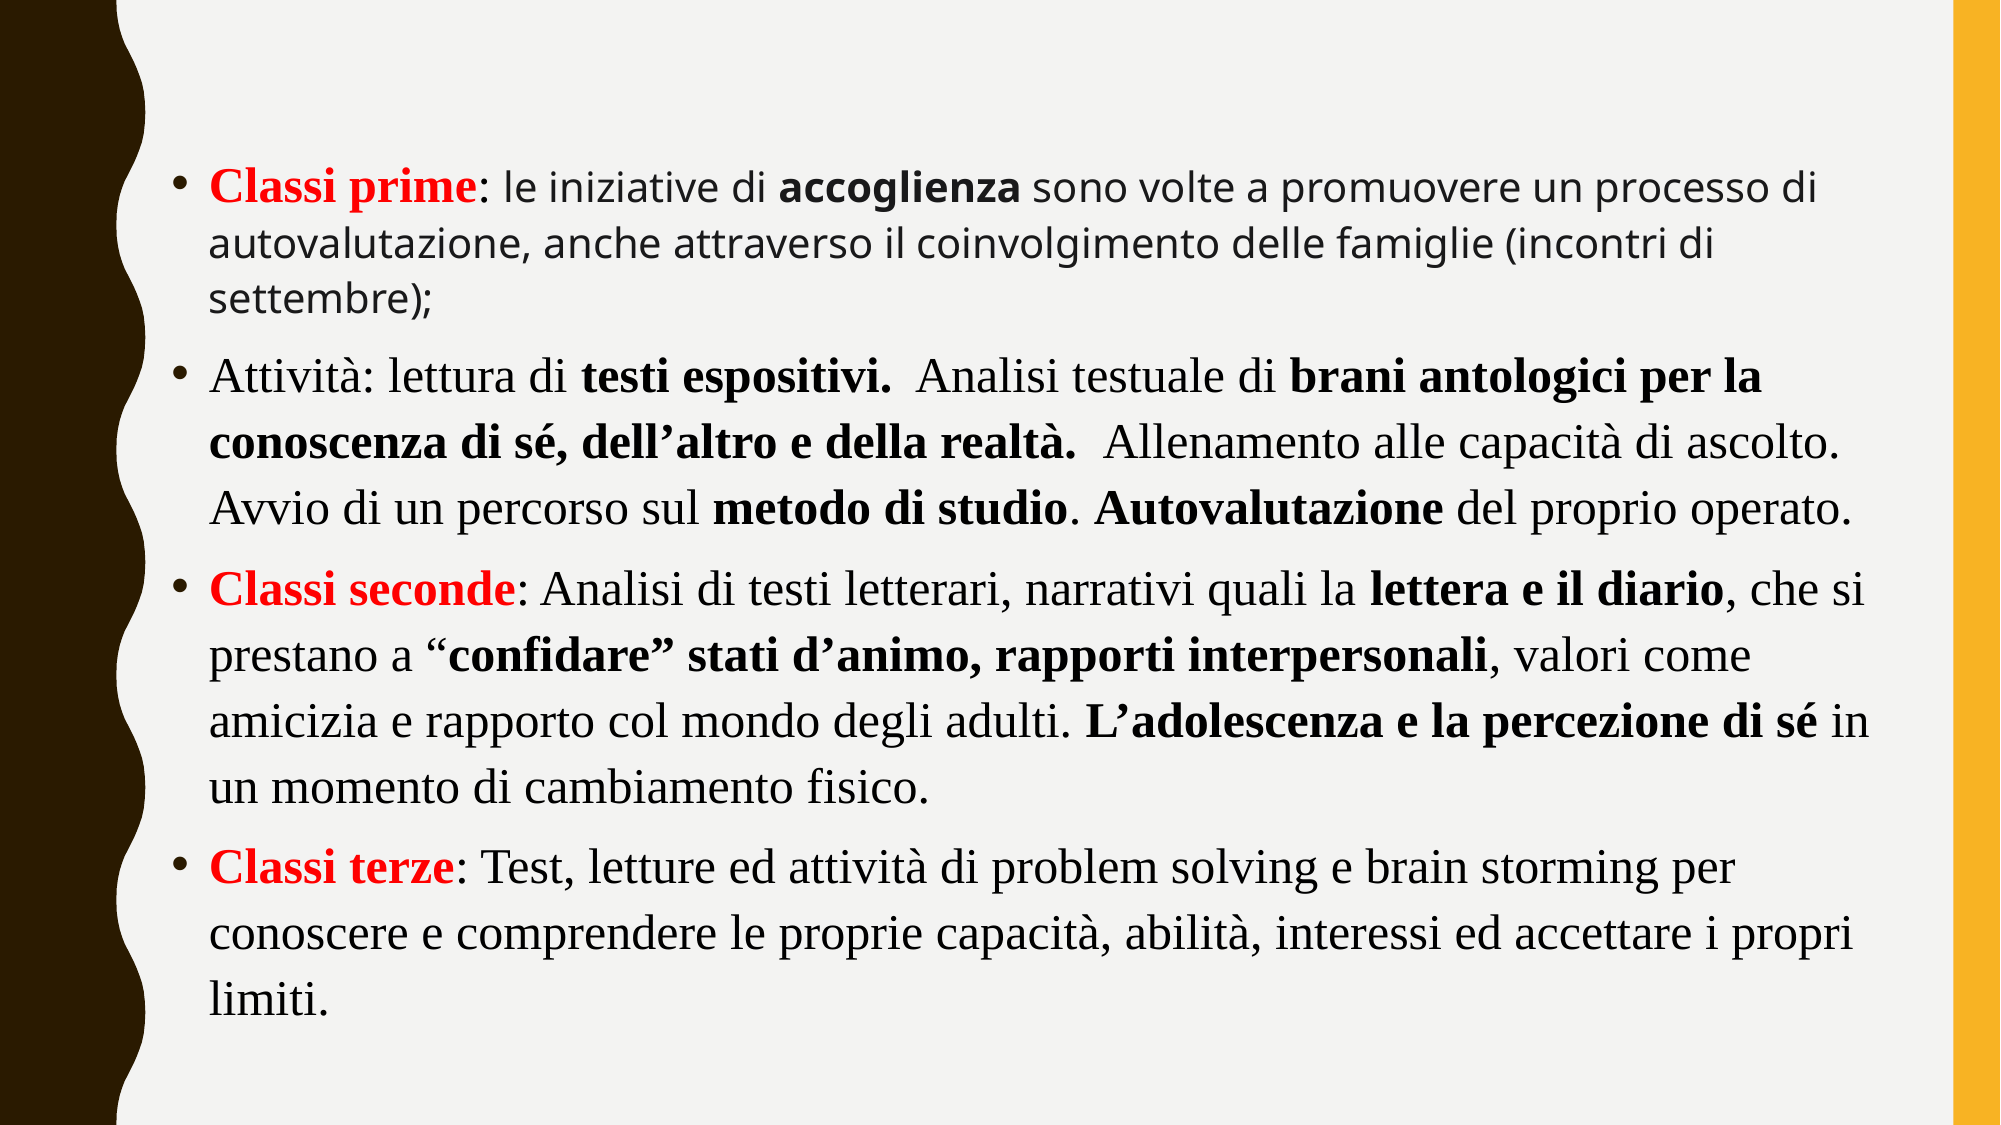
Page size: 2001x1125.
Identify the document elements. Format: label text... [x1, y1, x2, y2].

list Classi prime: le iniziative di accoglienza sono volte a promuovere un processo di autovalutazione, anche attraverso il coinvolgimento delle famiglie (incontri di settembre); Attività: lettura di testi espositivi. Analisi testuale di brani antologici per la conoscenza di sé, dell’altro e della realtà. Allenamento alle capacità di ascolto. Avvio di un percorso sul metodo di studio. Autovalutazione del proprio operato. Classi seconde: Analisi di testi letterari, narrativi quali la lettera e il diario, che si prestano a “confidare” stati d’animo, rapporti interpersonali, valori come amicizia e rapporto col mondo degli adulti. L’adolescenza e la percezione di sé in un momento di cambiamento fisico. Classi terze: Test, letture ed attività di problem solving e brain storming per conoscere e comprendere le proprie capacità, abilità, interessi ed accettare i propri limiti. [156, 138, 1918, 1104]
